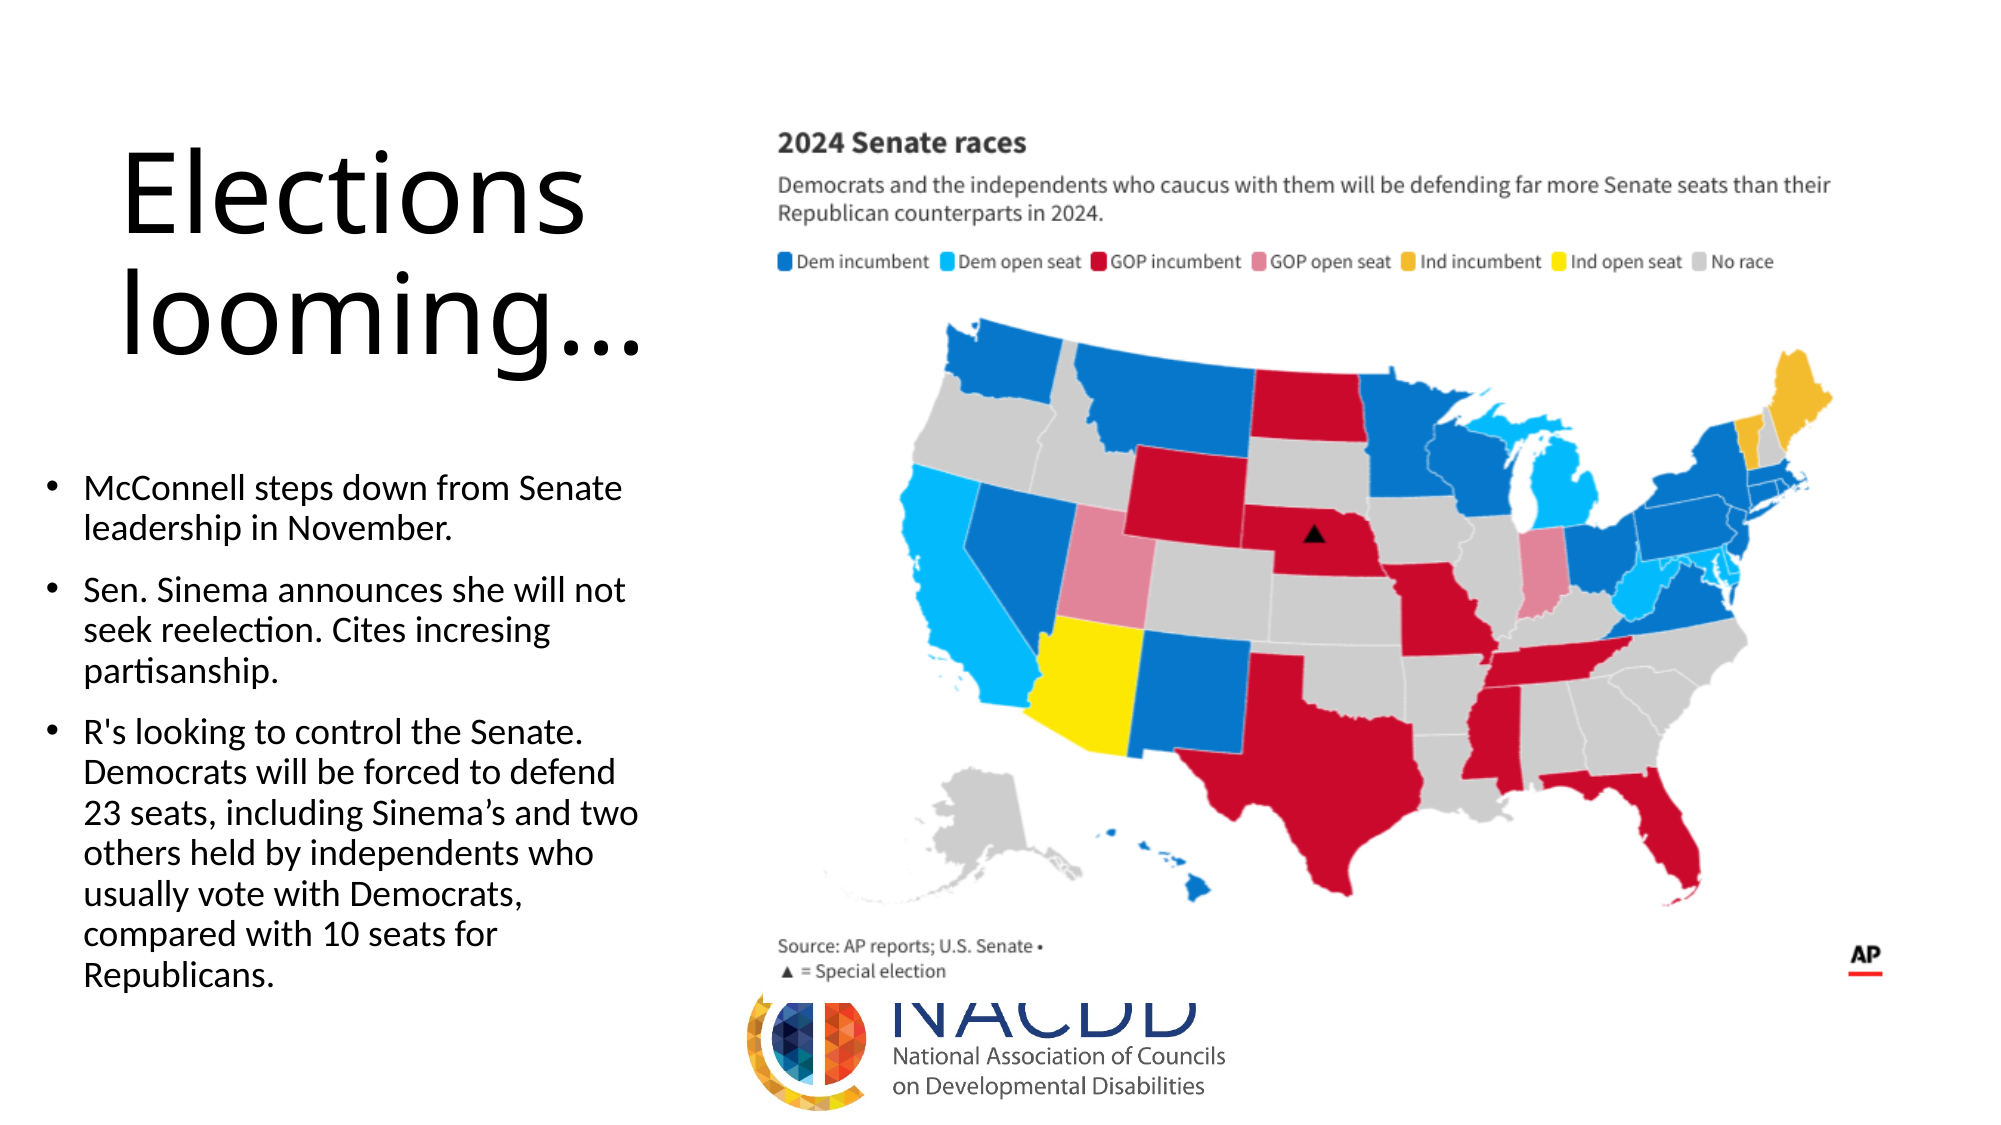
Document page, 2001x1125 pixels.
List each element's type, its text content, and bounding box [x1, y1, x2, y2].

list McConnell steps down from Senate leadership in November. Sen. Sinema announces she will not seek reelection. Cites incresing partisanship. R's looking to control the Senate. Democrats will be forced to defend 23 seats, including Sinema’s and two others held by independents who usually vote with Democrats, compared with 10 seats for Republicans. [30, 460, 666, 1020]
picture [732, 122, 1896, 1125]
title Elections looming... [103, 104, 666, 387]
